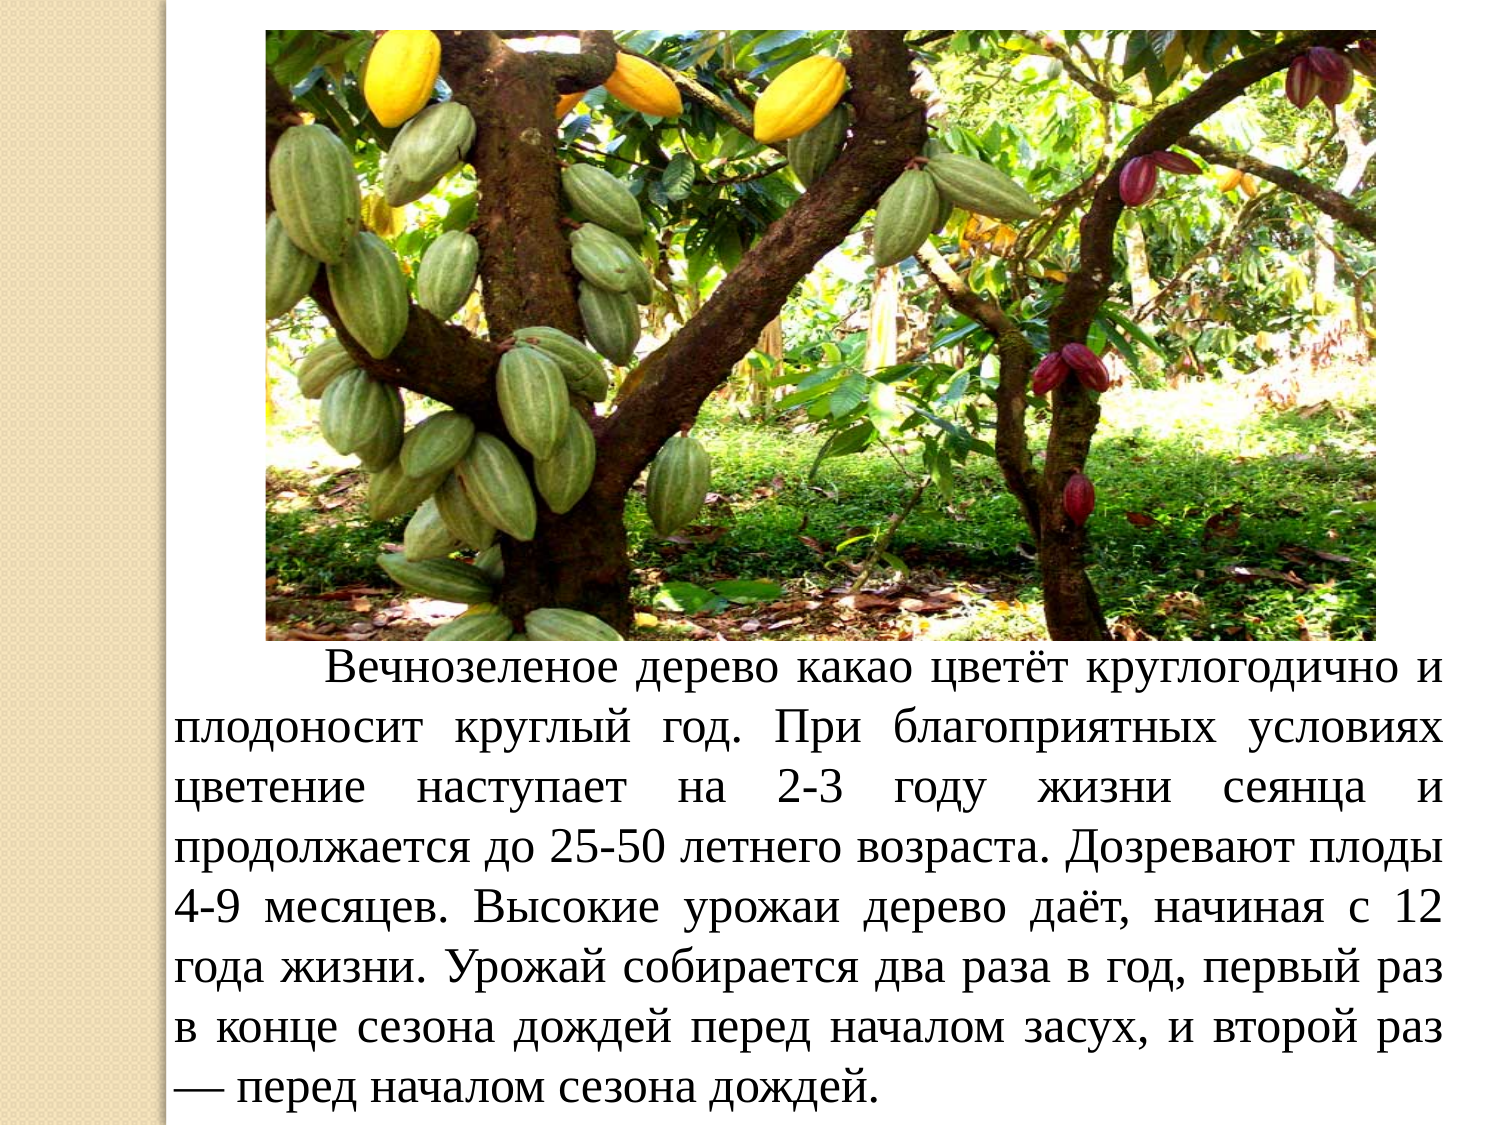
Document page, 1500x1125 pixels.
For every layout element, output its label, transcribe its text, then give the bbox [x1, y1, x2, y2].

text_box Вечнозеленое дерево какао цветёт круглогодично и плодоносит круглый год. При благоприятных условиях цветение наступает на 2-3 году жизни сеянца и продолжается до 25-50 летнего возраста. Дозревают плоды 4-9 месяцев. Высокие урожаи дерево даёт, начиная с 12 года жизни. Урожай собирается два раза в год, первый раз в конце сезона дождей перед началом засух, и второй раз — перед началом сезона дождей. [159, 625, 1459, 1120]
picture [265, 30, 1377, 642]
